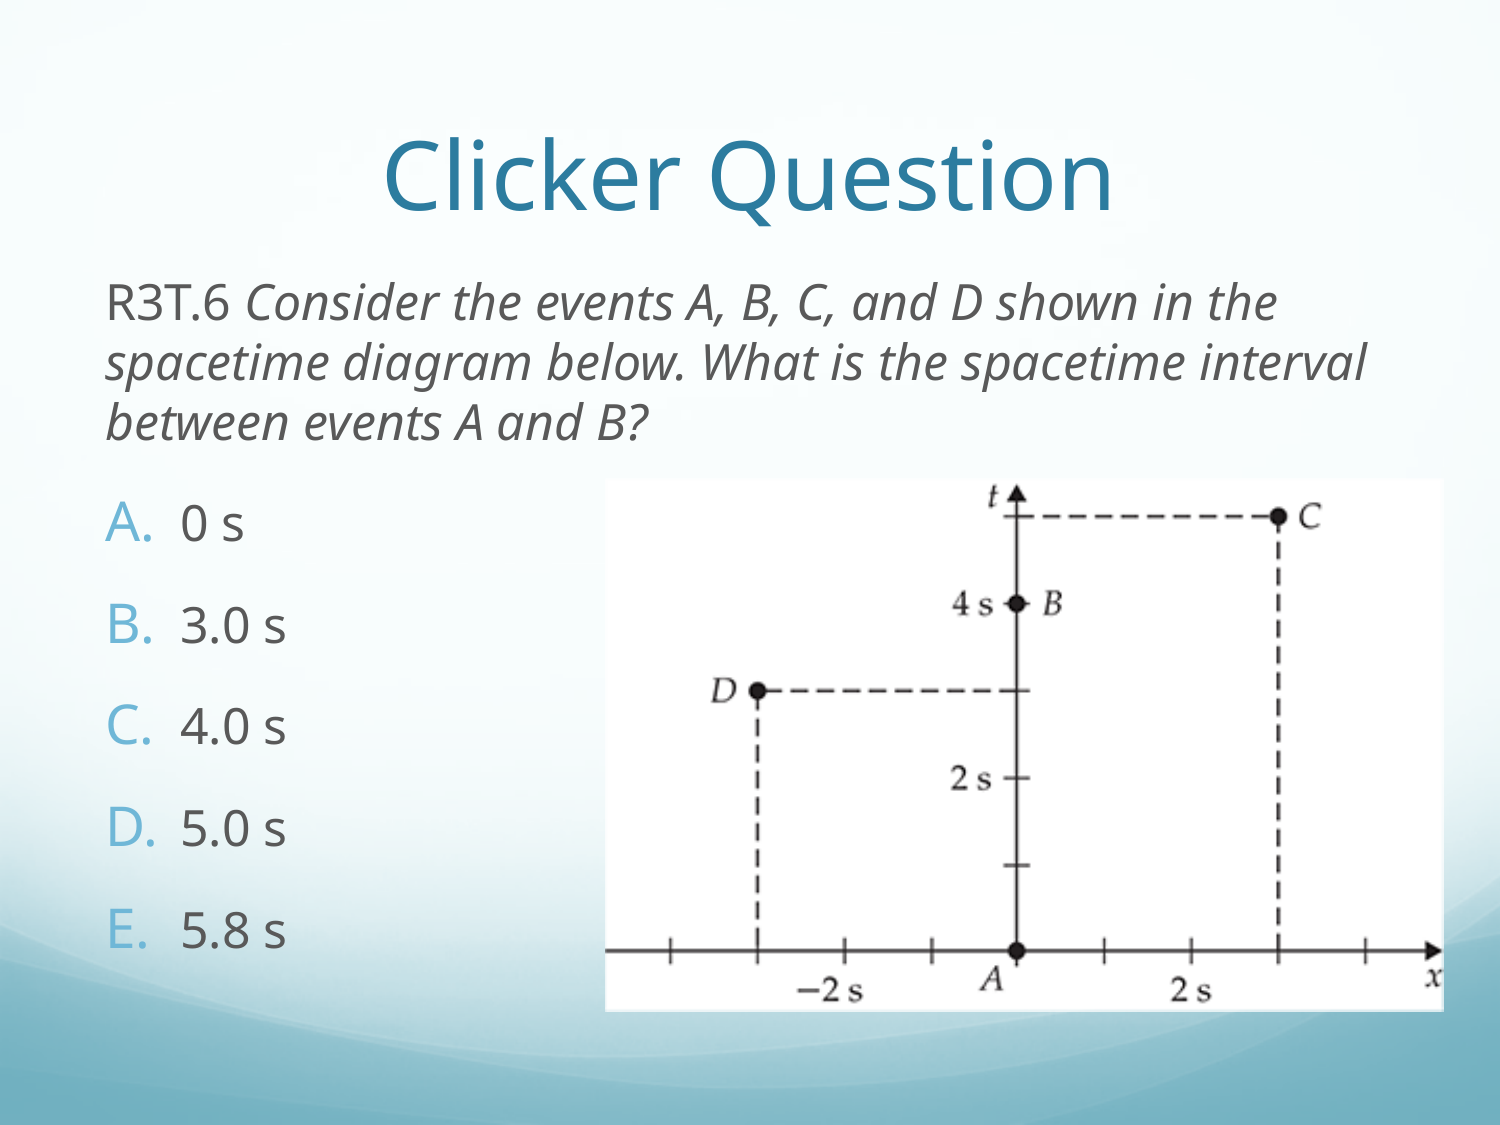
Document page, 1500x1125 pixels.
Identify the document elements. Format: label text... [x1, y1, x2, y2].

picture [605, 478, 1444, 1013]
list R3T.6 Consider the events A, B, C, and D shown in the spacetime diagram below. What is the spacetime interval between events A and B? 0 s 3.0 s 4.0 s 5.0 s 5.8 s [90, 262, 1410, 975]
title Clicker Question [90, 17, 1410, 237]
